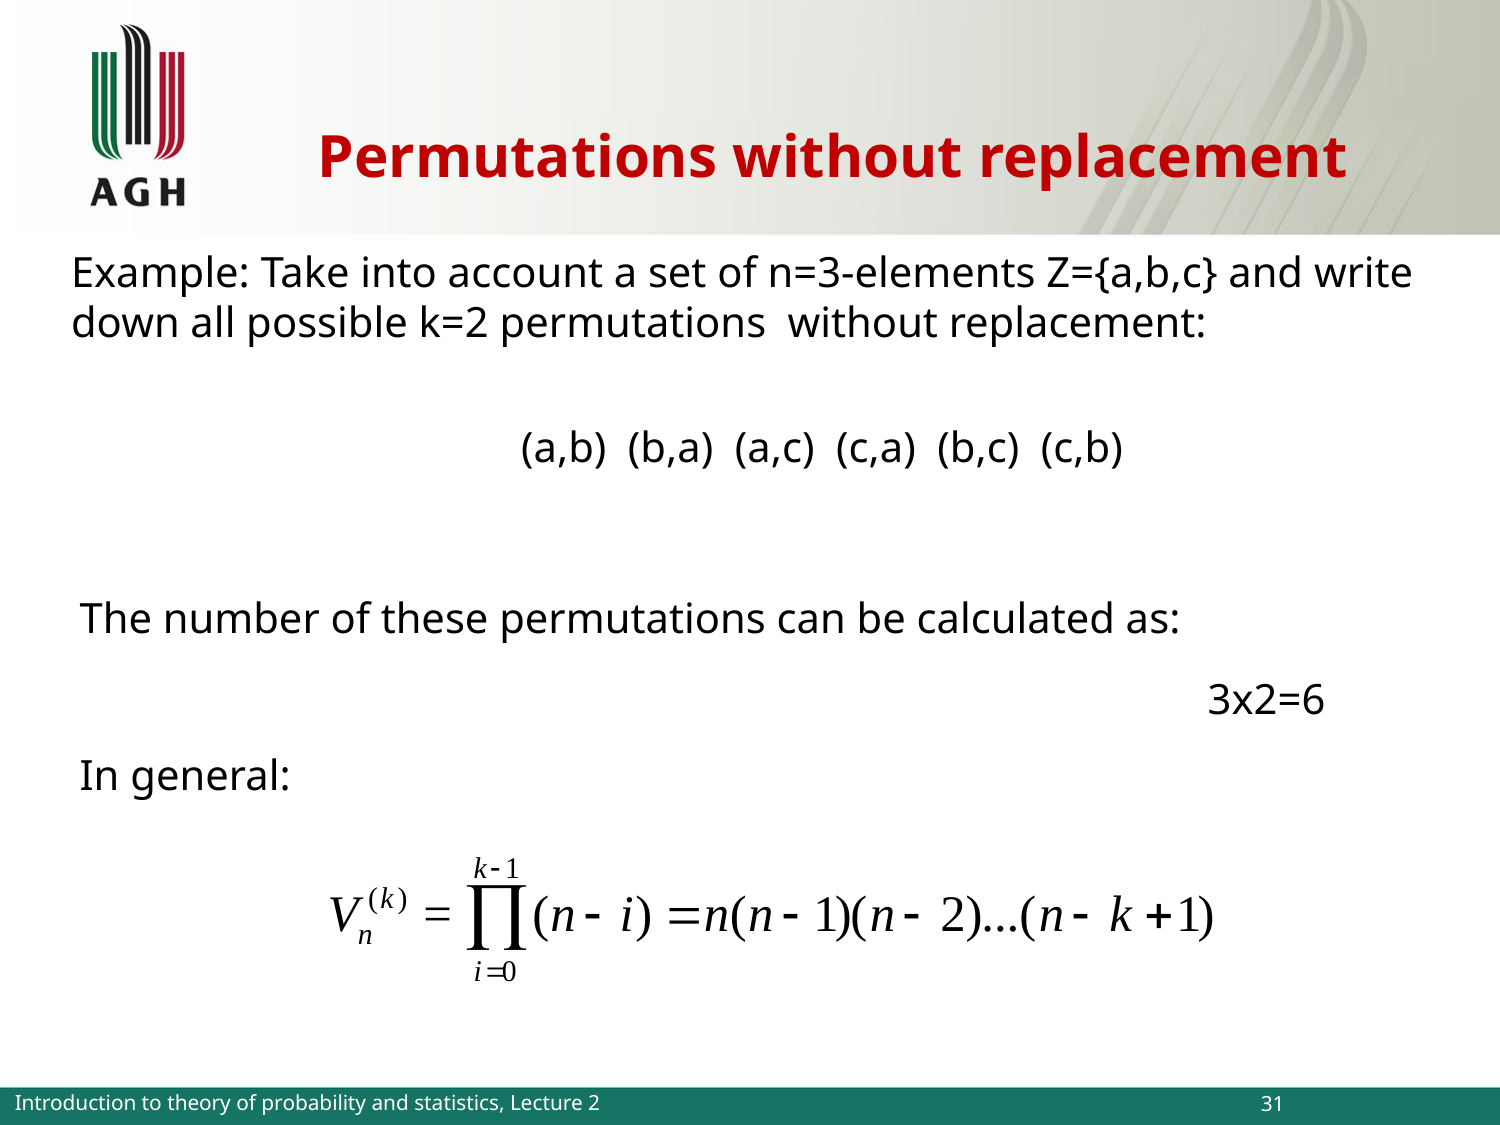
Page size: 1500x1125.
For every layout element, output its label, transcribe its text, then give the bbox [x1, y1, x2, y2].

slide_number 31 [1246, 1082, 1500, 1125]
text_box The number of these permutations can be calculated as: [64, 584, 1294, 650]
title Permutations without replacement [242, 77, 1424, 232]
text_box In general: [64, 741, 1294, 806]
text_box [324, 845, 1223, 992]
picture [0, 0, 1500, 1125]
text_box 3x2=6 [1192, 665, 1418, 730]
footer Introduction to theory of probability and statistics, Lecture 2 [0, 1082, 869, 1125]
list Example: Take into account a set of n=3-elements Z={a,b,c} and write down all possible k=2 permutations without replacement: (a,b) (b,a) (a,c) (c,a) (b,c) (c,b) [0, 238, 1459, 581]
